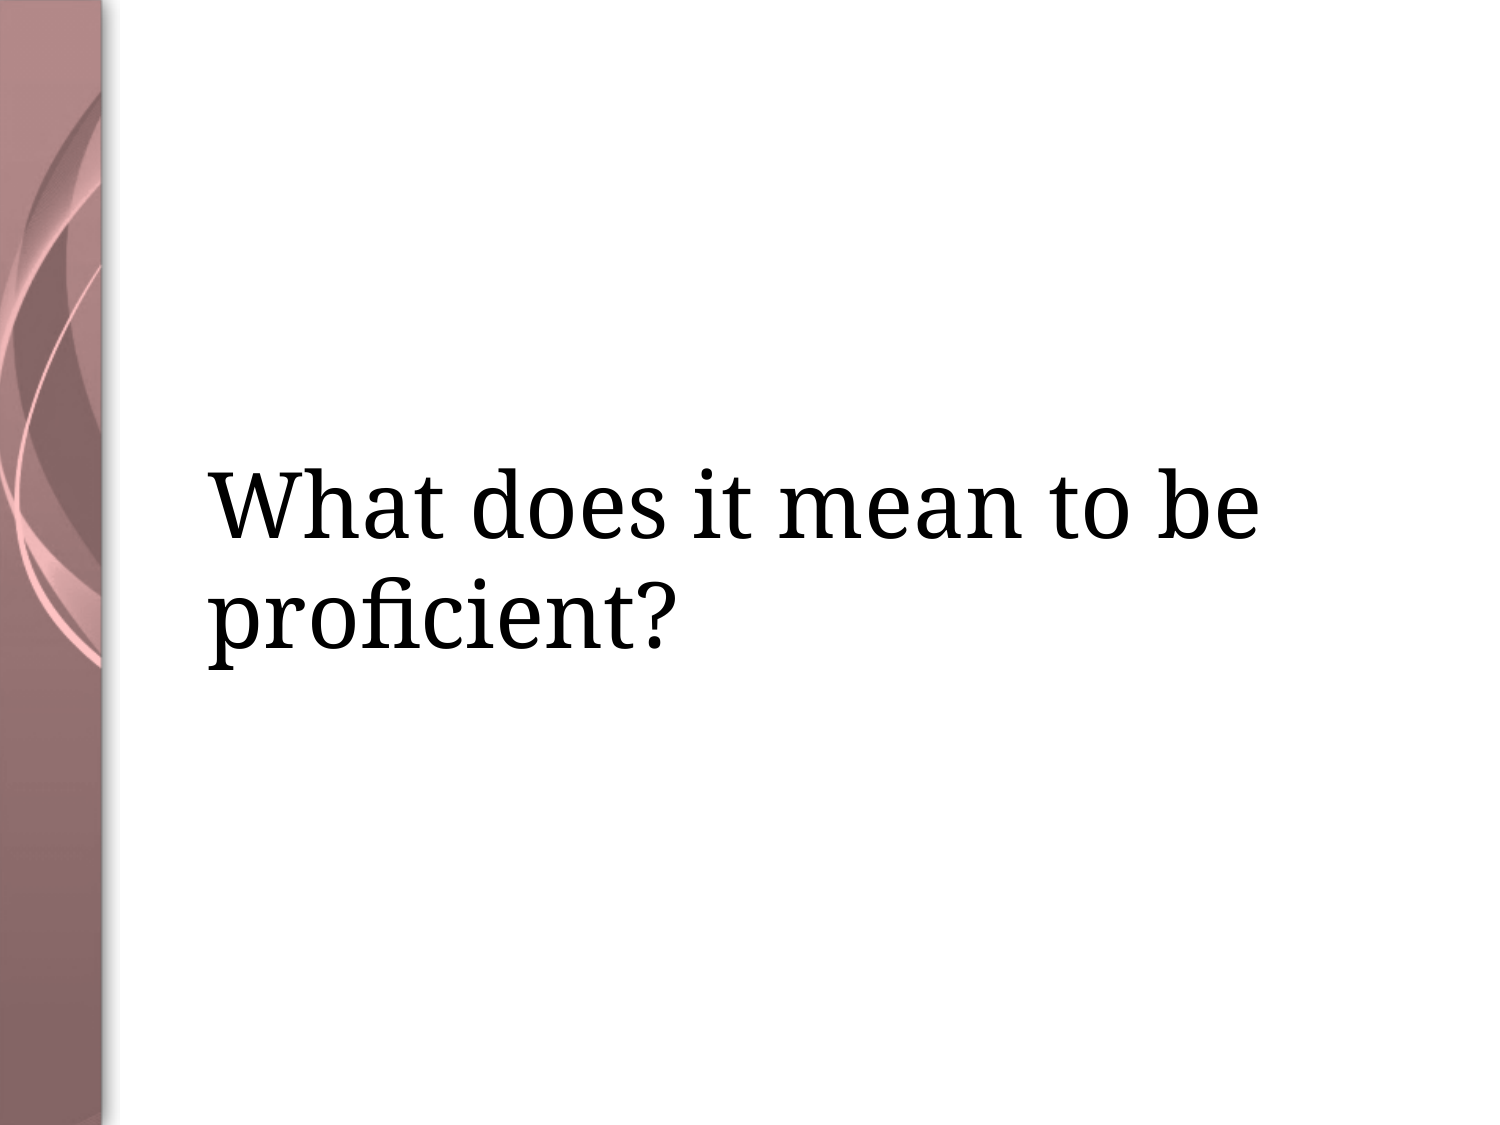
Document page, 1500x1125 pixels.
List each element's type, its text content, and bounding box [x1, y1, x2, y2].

title What does it mean to be proficient? [192, 393, 1399, 720]
